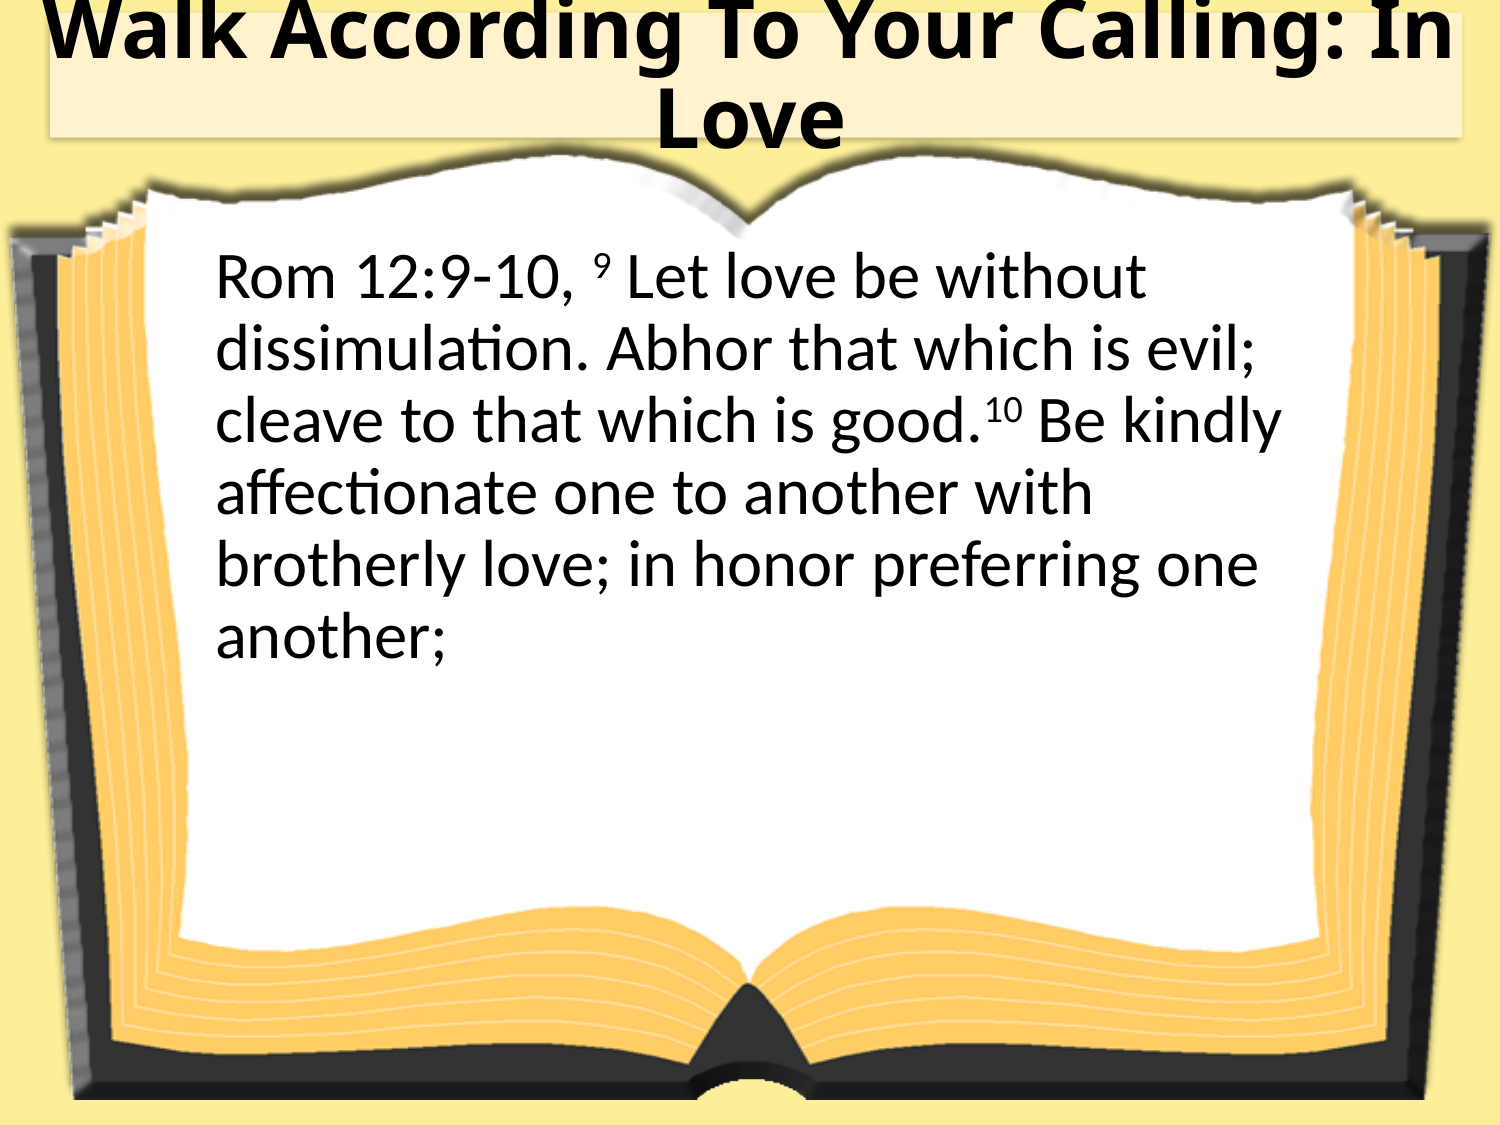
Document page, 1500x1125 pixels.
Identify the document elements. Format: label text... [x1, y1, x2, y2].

picture [0, 137, 1500, 1100]
list Rom 12:9-10, 9 Let love be without dissimulation. Abhor that which is evil; cleave to that which is good.10 Be kindly affectionate one to another with brotherly love; in honor preferring one another; [200, 233, 1325, 900]
title Walk According To Your Calling: In Love [0, 24, 1500, 128]
